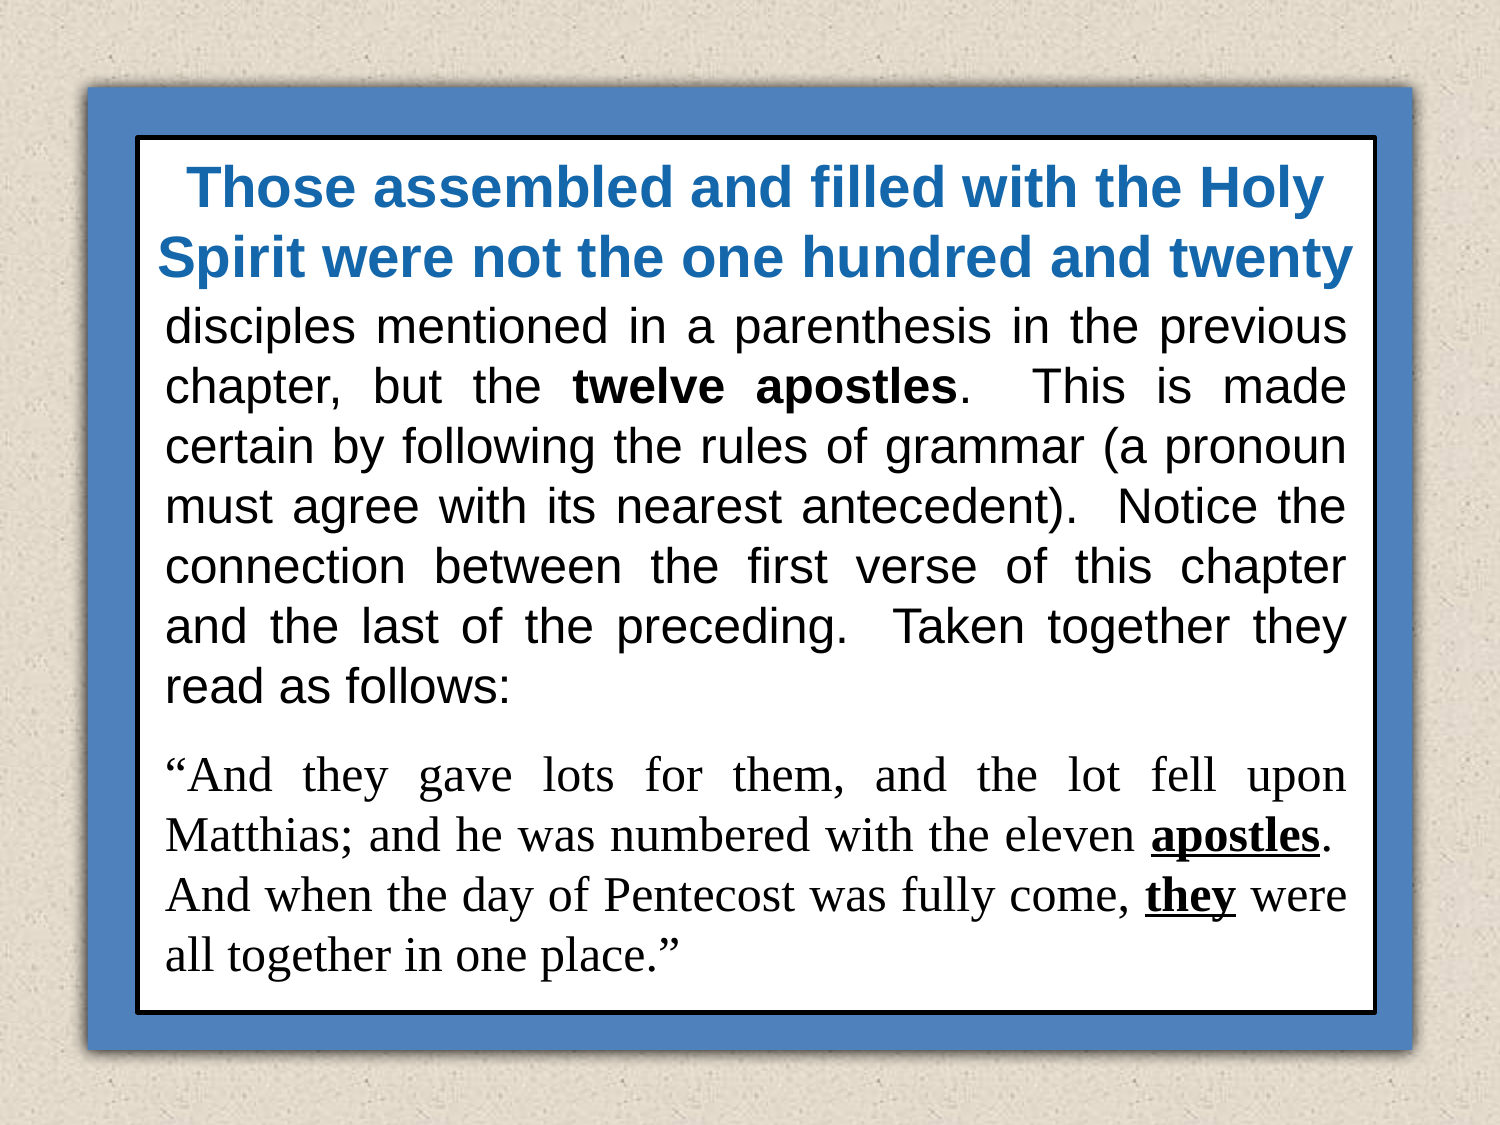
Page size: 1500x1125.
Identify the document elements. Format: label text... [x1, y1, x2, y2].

title Those assembled and filled with the Holy Spirit were not the one hundred and twenty [125, 125, 1388, 313]
picture [0, 0, 1500, 1125]
text_box disciples mentioned in a parenthesis in the previous chapter, but the twelve apostles. This is made certain by following the rules of grammar (a pronoun must agree with its nearest antecedent). Notice the connection between the first verse of this chapter and the last of the preceding. Taken together they read as follows: “And they gave lots for them, and the lot fell upon Matthias; and he was numbered with the eleven apostles. And when the day of Pentecost was fully come, they were all together in one place.” [148, 285, 1364, 989]
text_box [135, 313, 1377, 1015]
text_box [87, 87, 1413, 1050]
